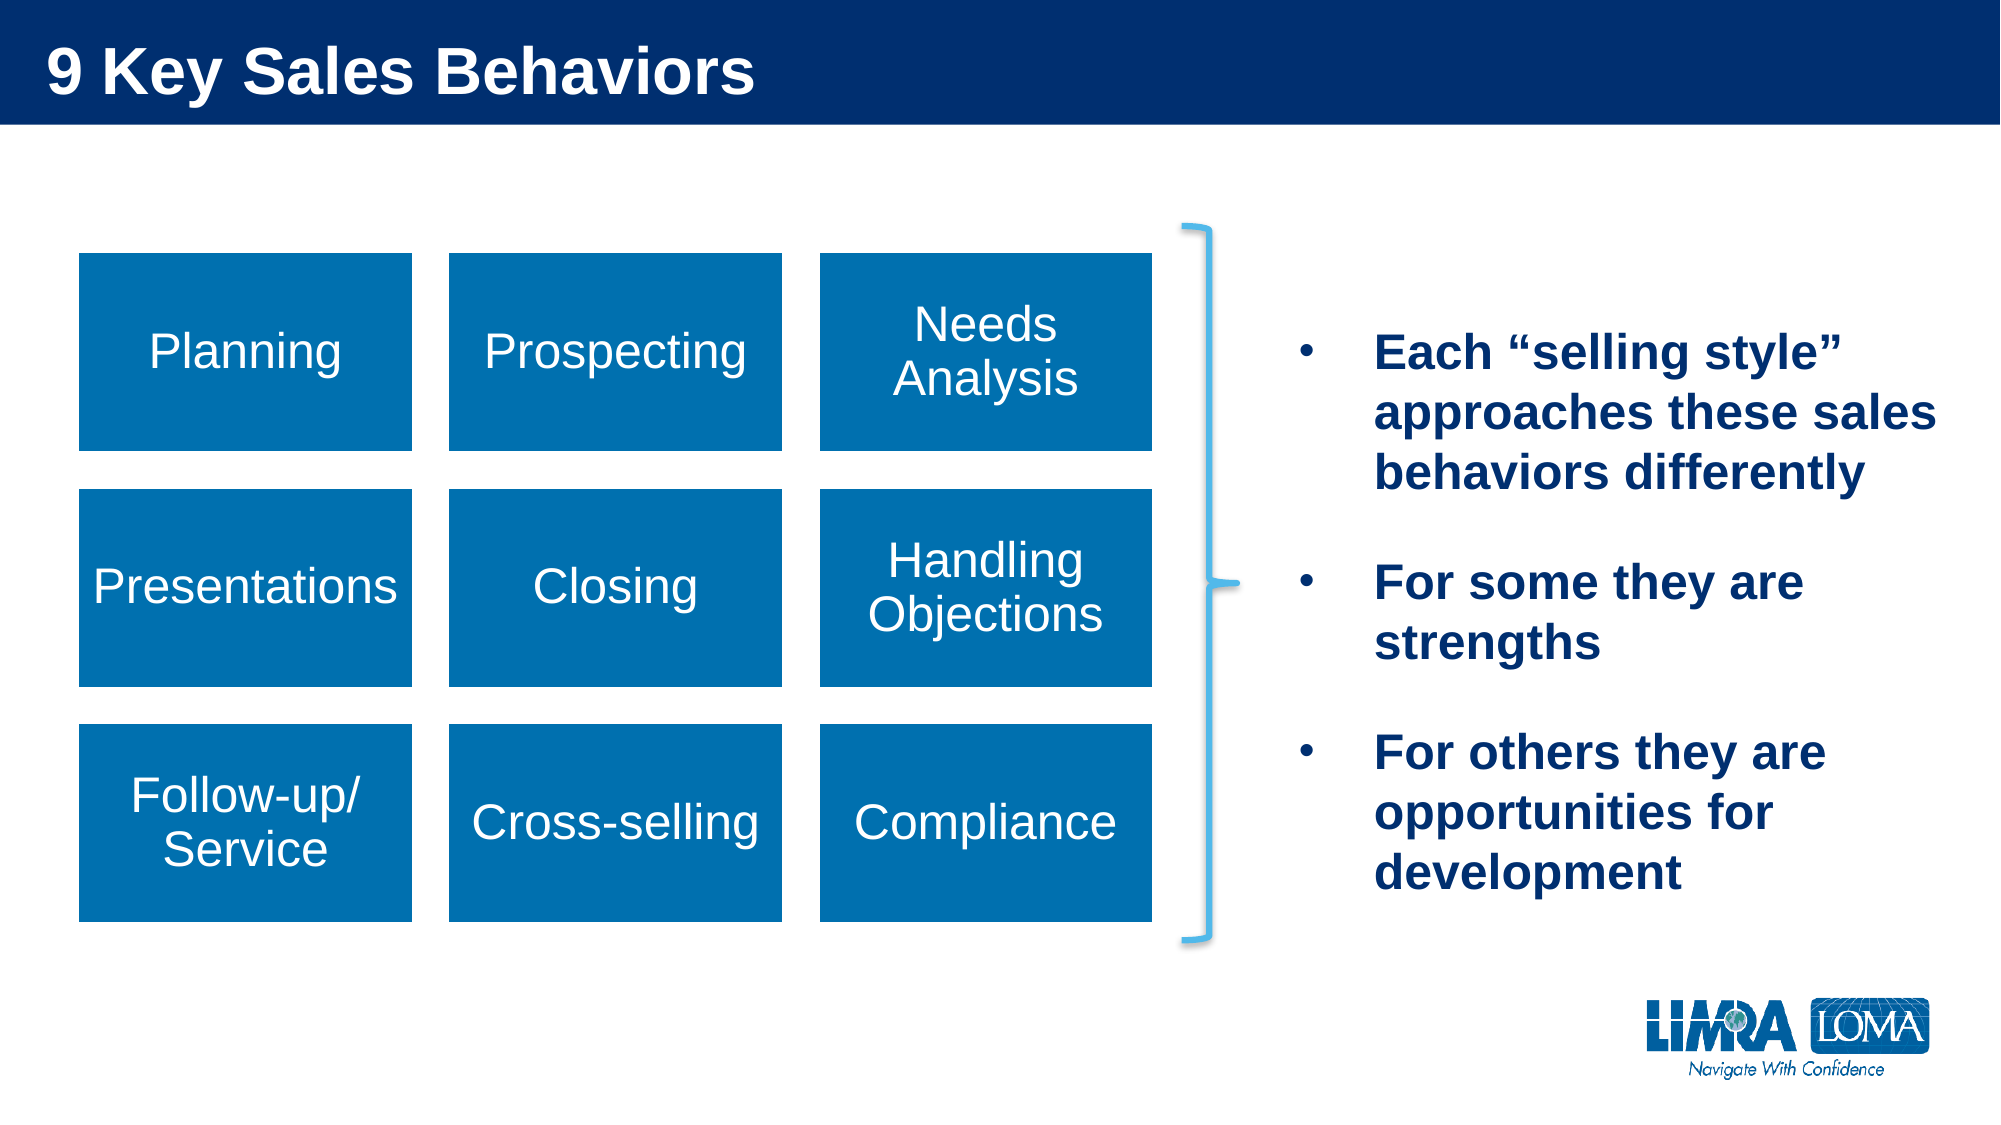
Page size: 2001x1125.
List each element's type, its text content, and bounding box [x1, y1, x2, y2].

title 9 Key Sales Behaviors [0, 0, 2000, 141]
text_box Each “selling style” approaches these sales behaviors differently For some they are strengths For others they are opportunities for development [1299, 319, 1946, 1062]
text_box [76, 180, 1155, 995]
text_box [1181, 222, 1241, 944]
picture [1644, 1062, 1932, 1081]
